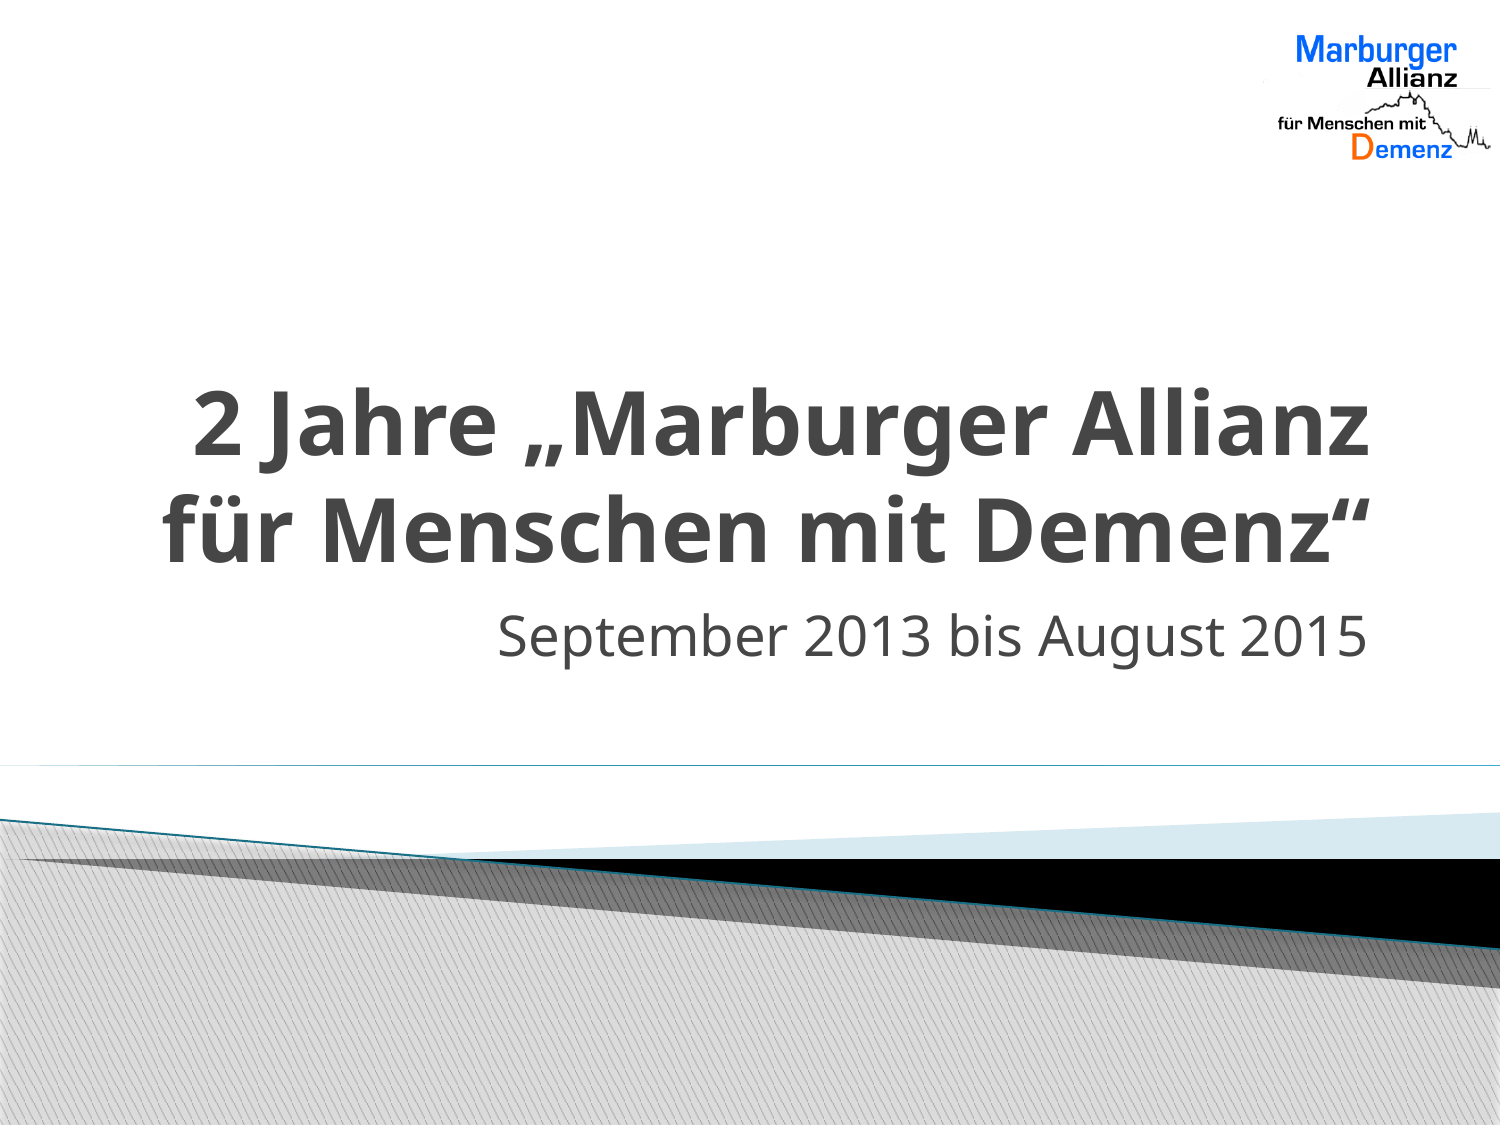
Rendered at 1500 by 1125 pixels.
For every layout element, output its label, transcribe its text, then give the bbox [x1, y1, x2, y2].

picture [1222, 7, 1491, 208]
subtitle September 2013 bis August 2015 [112, 592, 1388, 790]
title 2 Jahre „Marburger Allianz für Menschen mit Demenz“ [112, 287, 1388, 588]
picture [5, 859, 1500, 989]
